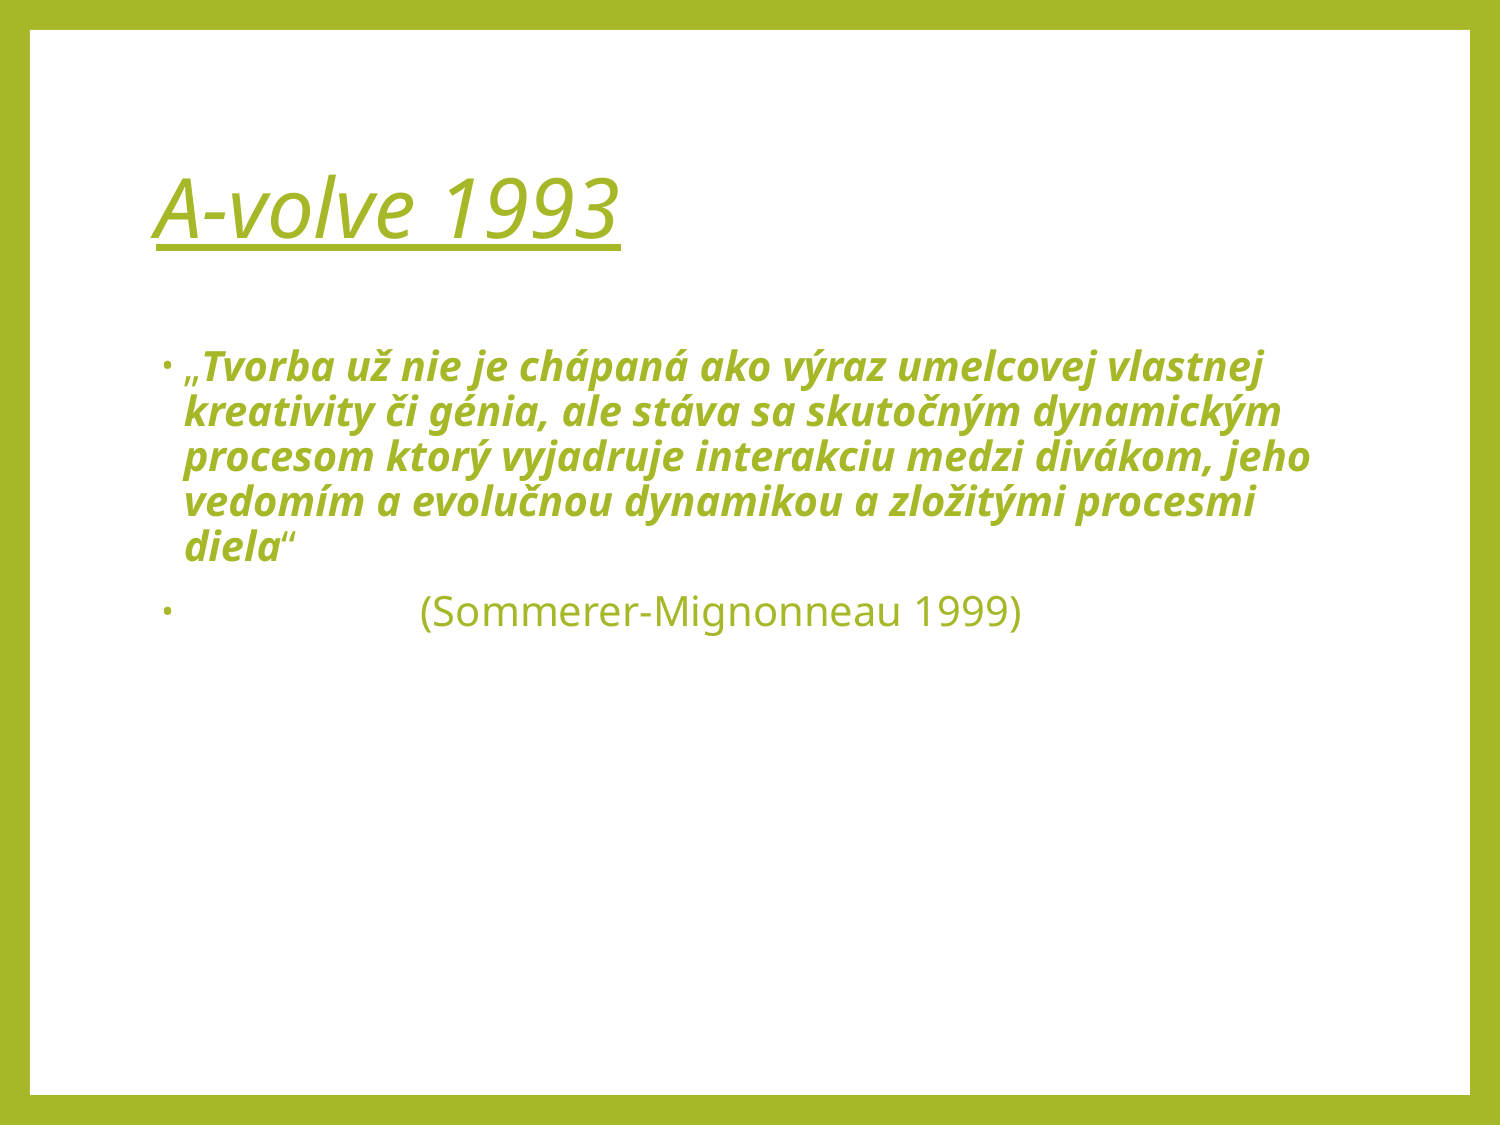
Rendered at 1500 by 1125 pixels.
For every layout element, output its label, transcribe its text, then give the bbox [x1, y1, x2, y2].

title A-volve 1993 [140, 99, 1356, 323]
list „Tvorba už nie je chápaná ako výraz umelcovej vlastnej kreativity či génia, ale stáva sa skutočným dynamickým procesom ktorý vyjadruje interakciu medzi divákom, jeho vedomím a evolučnou dynamikou a zložitými procesmi diela“ (Sommerer-Mignonneau 1999) [140, 337, 1356, 1000]
